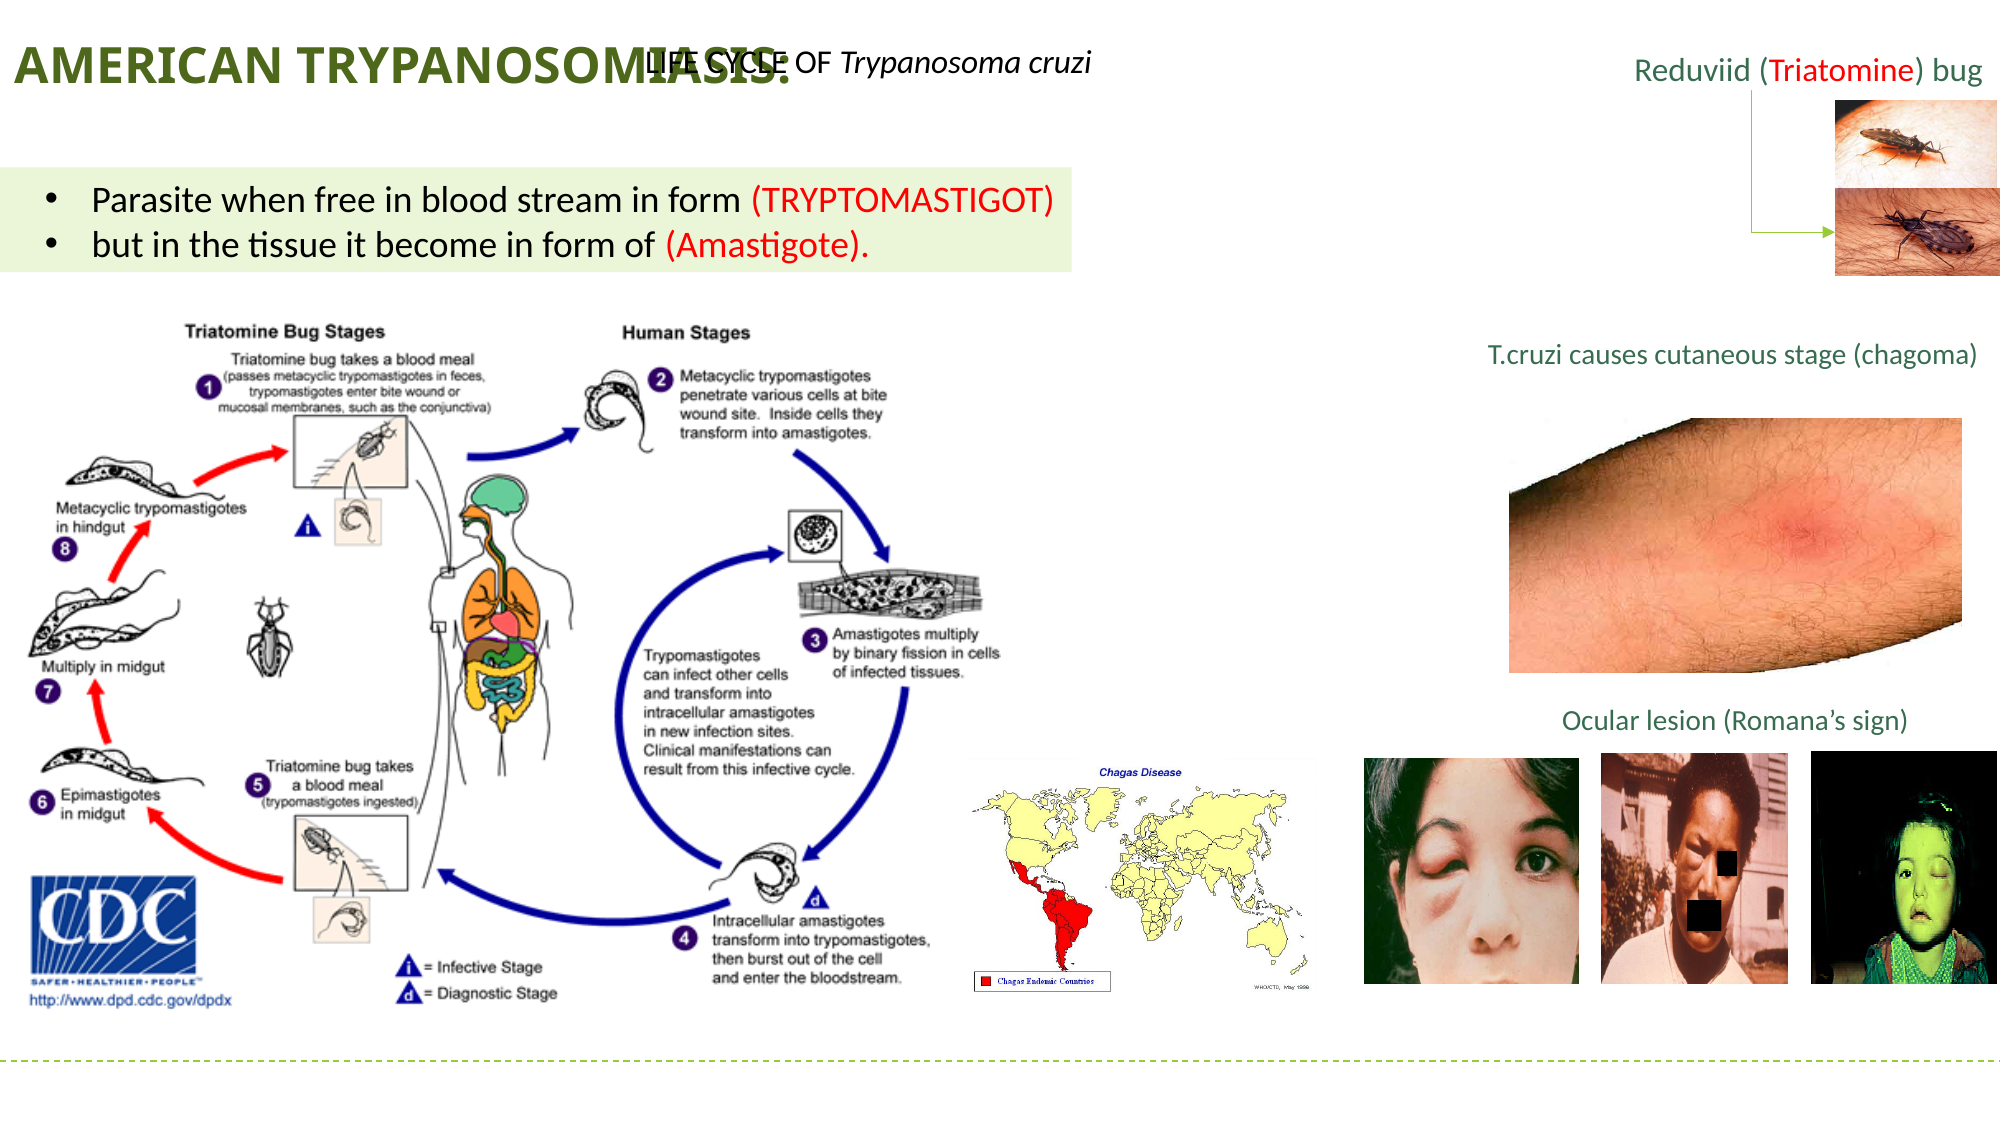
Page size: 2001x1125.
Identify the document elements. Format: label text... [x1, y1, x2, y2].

text_box LIFE CYCLE OF Trypanosoma cruzi [630, 32, 1108, 88]
text_box Reduviid (Triatomine) bug [1619, 40, 1998, 96]
text_box AMERICAN TRYPANOSOMIASIS: [0, 26, 1000, 101]
text_box T.cruzi causes cutaneous stage (chagoma) [1473, 328, 1994, 378]
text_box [1722, 119, 1865, 203]
picture [21, 319, 1316, 1027]
picture [1364, 758, 1579, 984]
text_box Ocular lesion (Romana’s sign) [1547, 694, 1924, 744]
text_box Parasite when free in blood stream in form (TRYPTOMASTIGOT) but in the tissue it become in form of (Amastigote). [0, 167, 1072, 273]
picture [1811, 751, 1997, 984]
picture [1834, 100, 2000, 276]
picture [1601, 753, 1788, 984]
picture [1509, 418, 1962, 673]
